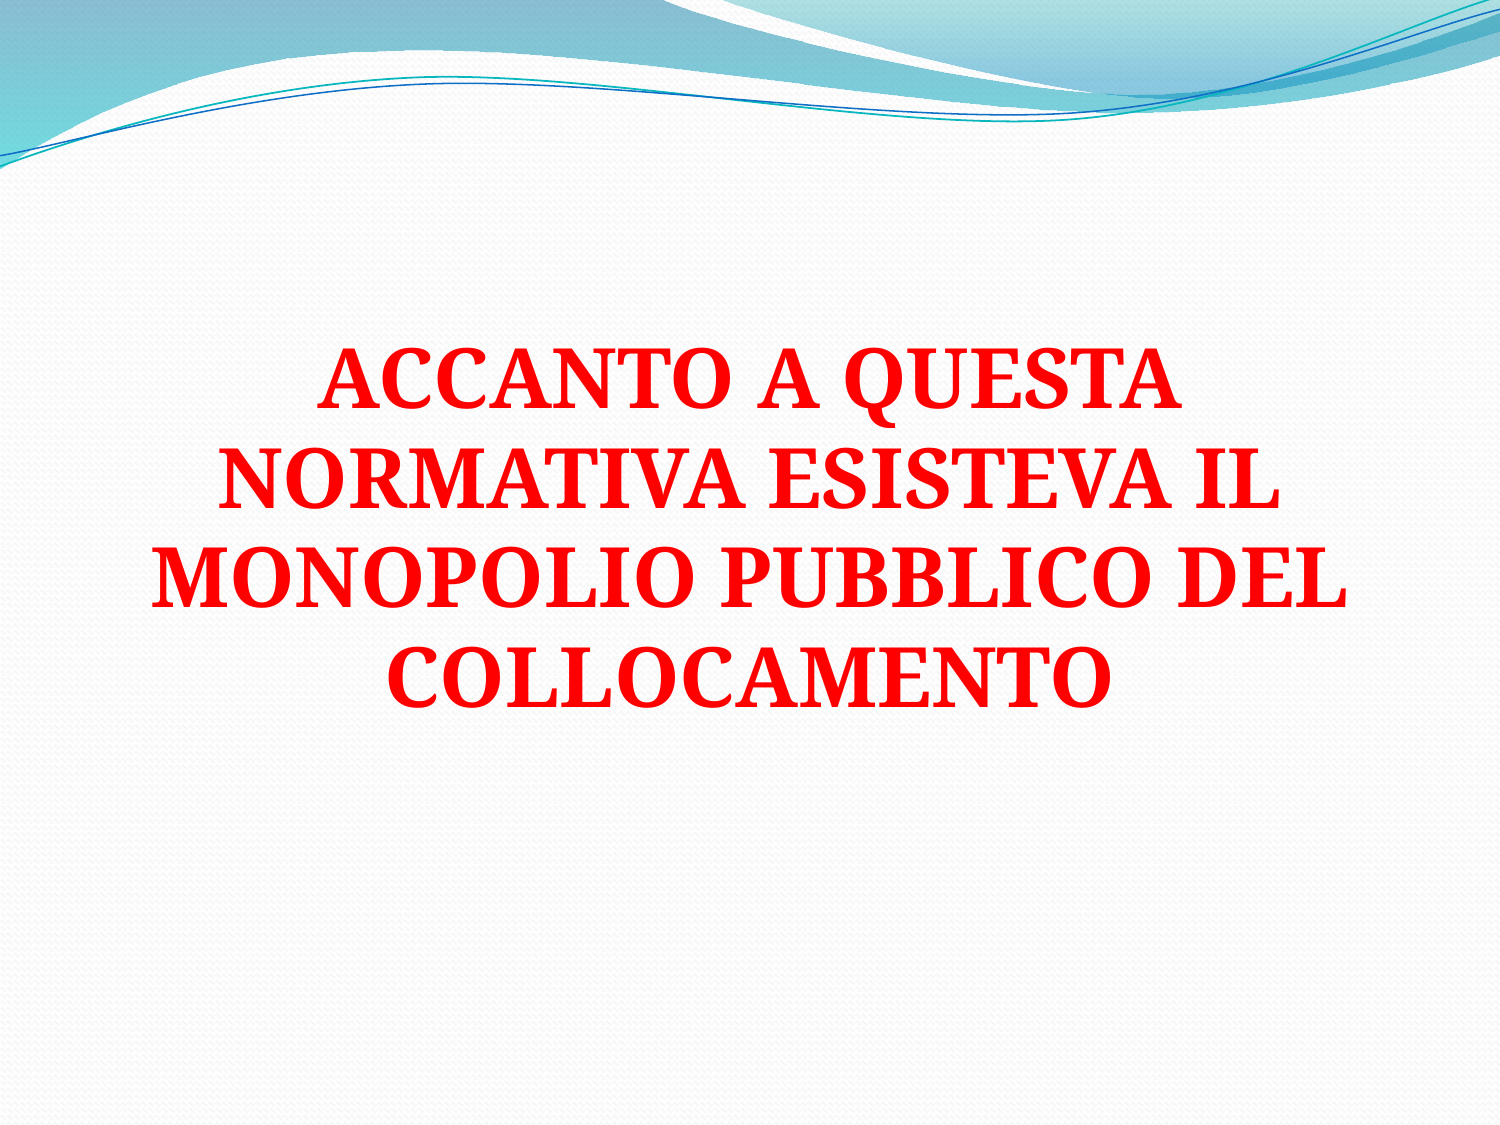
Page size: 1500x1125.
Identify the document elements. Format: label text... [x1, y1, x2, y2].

list ACCANTO A QUESTA NORMATIVA ESISTEVA IL MONOPOLIO PUBBLICO DEL COLLOCAMENTO [75, 317, 1425, 1038]
